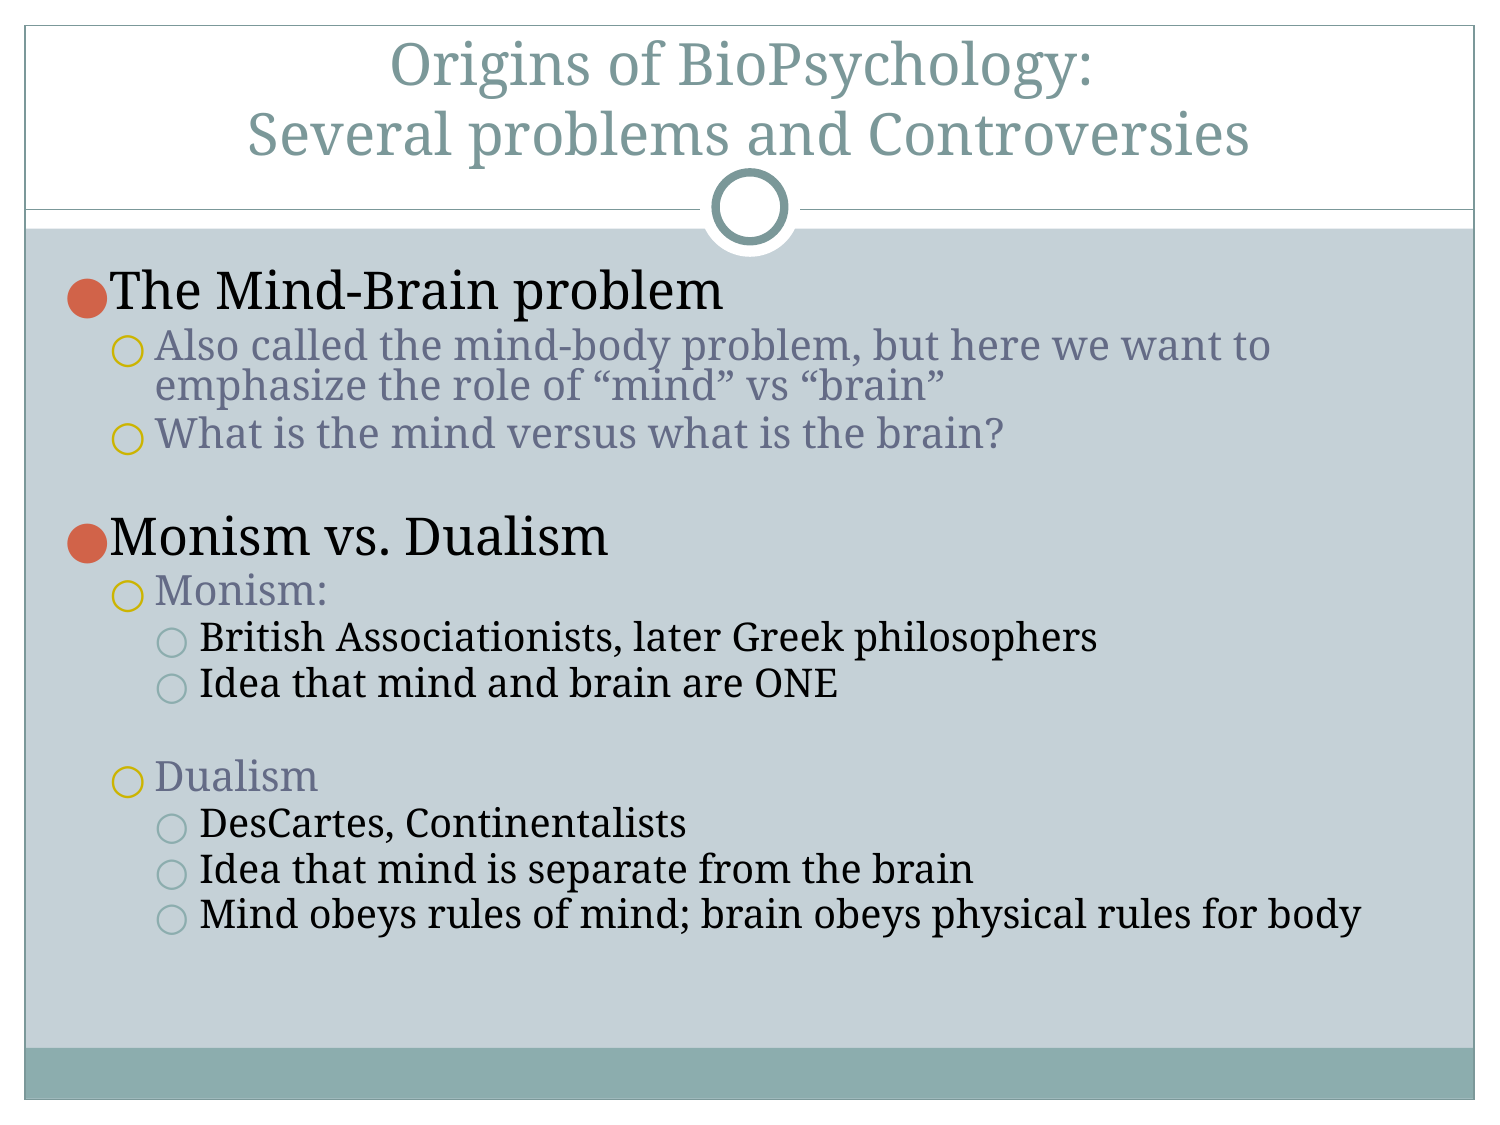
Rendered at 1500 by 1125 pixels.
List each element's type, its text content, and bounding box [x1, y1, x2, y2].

title Origins of BioPsychology: Several problems and Controversies [49, 37, 1450, 175]
list The Mind-Brain problem Also called the mind-body problem, but here we want to emphasize the role of “mind” vs “brain” What is the mind versus what is the brain? Monism vs. Dualism Monism: British Associationists, later Greek philosophers Idea that mind and brain are ONE Dualism DesCartes, Continentalists Idea that mind is separate from the brain Mind obeys rules of mind; brain obeys physical rules for body [49, 262, 1445, 1001]
